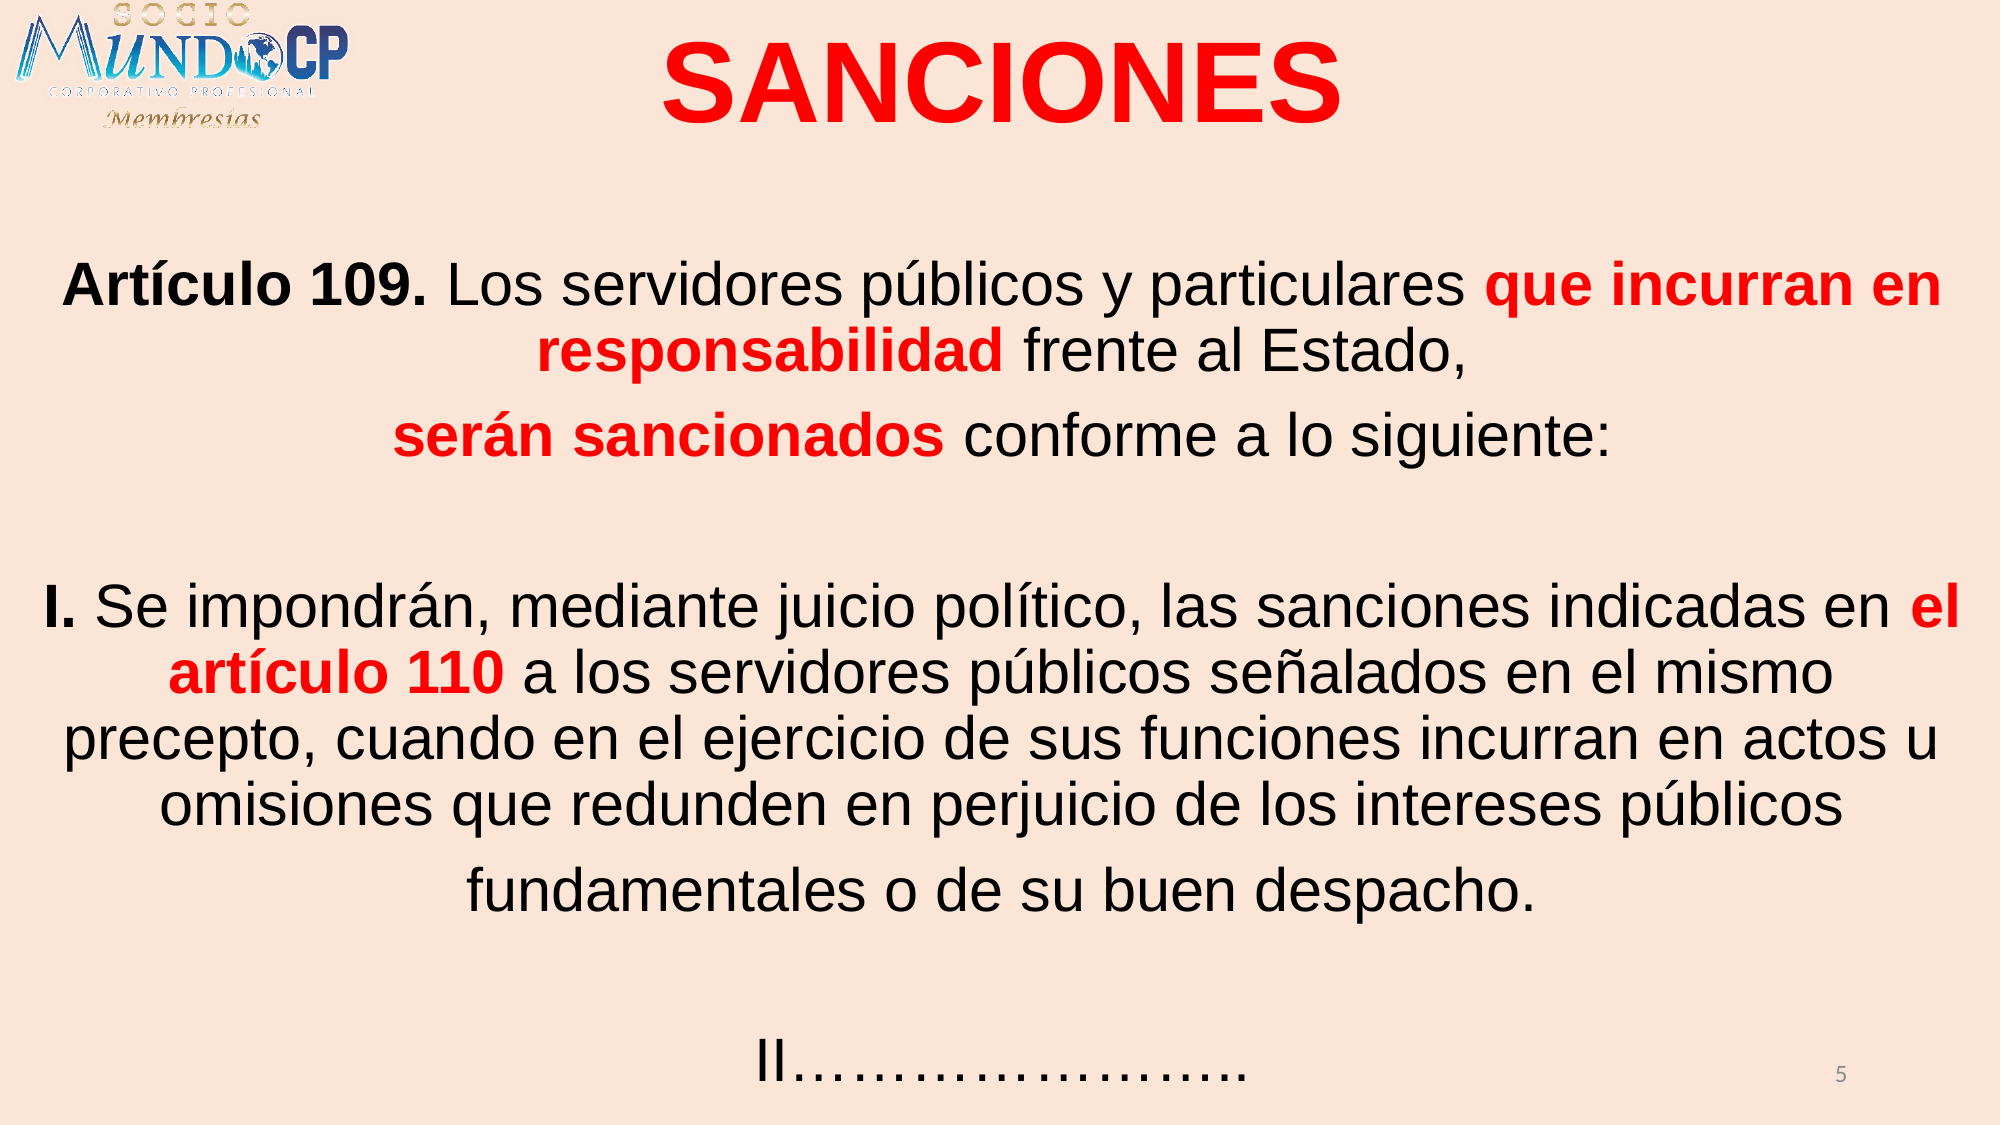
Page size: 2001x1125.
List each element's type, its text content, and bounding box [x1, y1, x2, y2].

subtitle SANCIONES Artículo 109. Los servidores públicos y particulares que incurran en responsabilidad frente al Estado, serán sancionados conforme a lo siguiente: I. Se impondrán, mediante juicio político, las sanciones indicadas en el artículo 110 a los servidores públicos señalados en el mismo precepto, cuando en el ejercicio de sus funciones incurran en actos u omisiones que redunden en perjuicio de los intereses públicos fundamentales o de su buen despacho. II………………….. [20, 16, 1985, 1107]
slide_number 5 [1412, 1042, 1863, 1103]
picture [0, 0, 363, 128]
